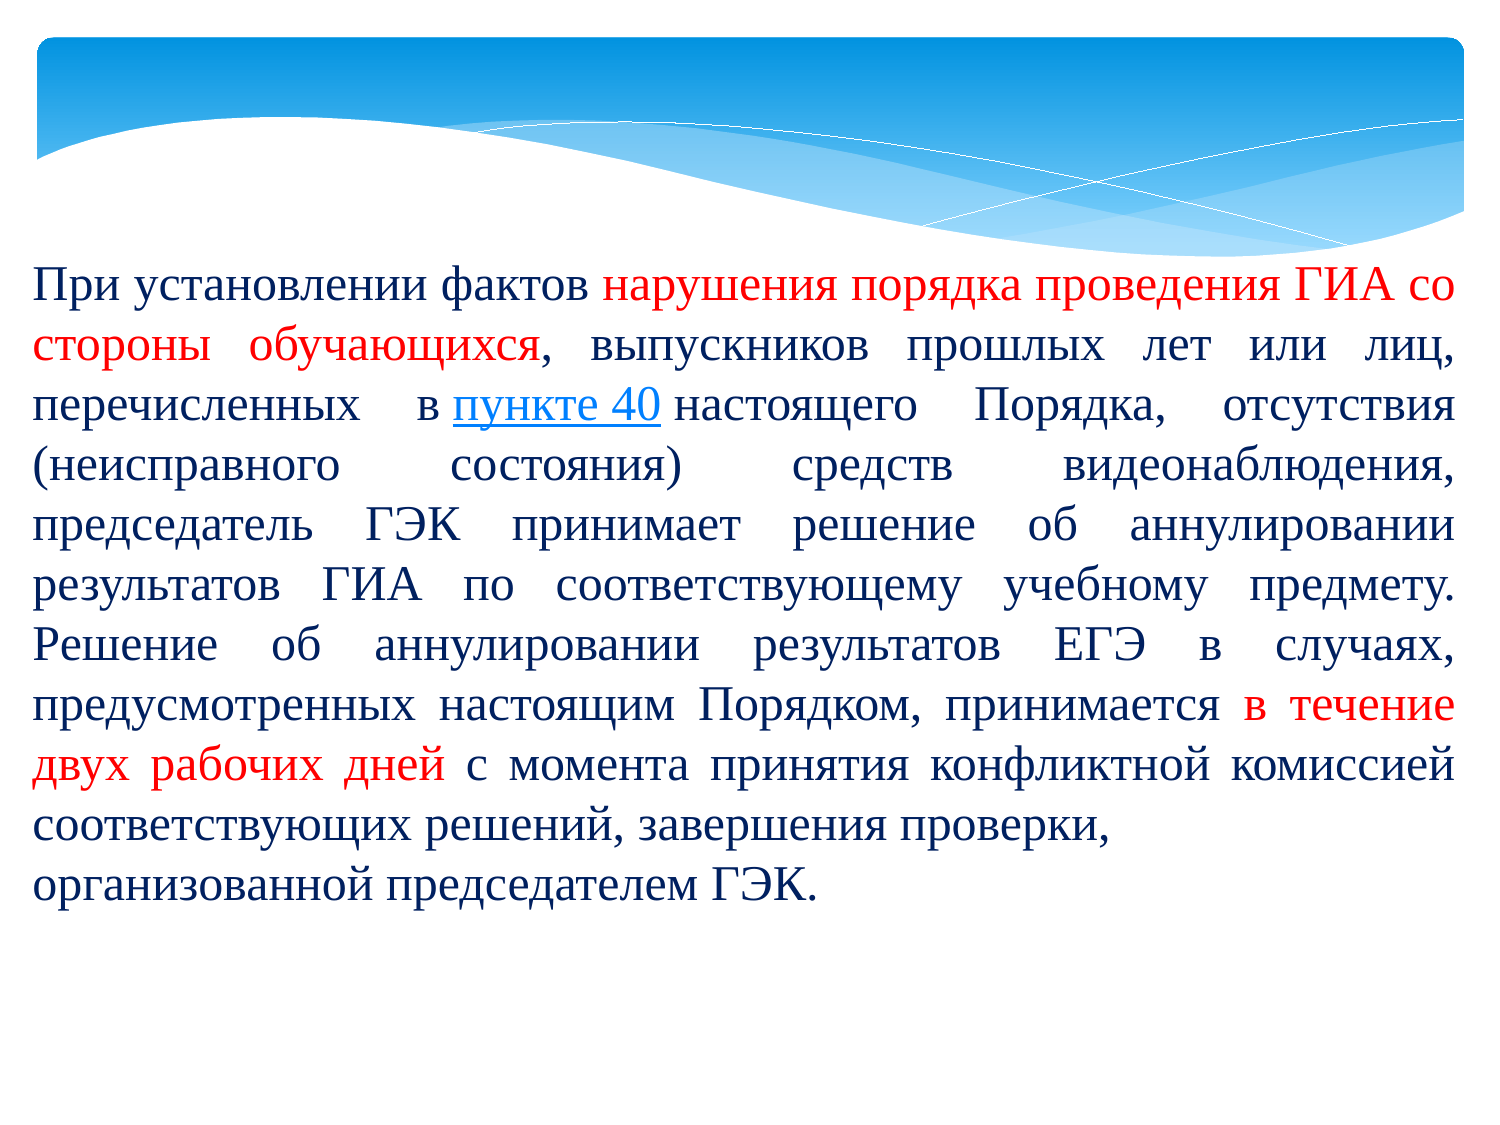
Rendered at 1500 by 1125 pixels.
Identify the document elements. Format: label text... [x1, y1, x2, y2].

text_box При установлении фактов нарушения порядка проведения ГИА со стороны обучающихся, выпускников прошлых лет или лиц, перечисленных в пункте 40 настоящего Порядка, отсутствия (неисправного состояния) средств видеонаблюдения, председатель ГЭК принимает решение об аннулировании результатов ГИА по соответствующему учебному предмету. Решение об аннулировании результатов ЕГЭ в случаях, предусмотренных настоящим Порядком, принимается в течение двух рабочих дней с момента принятия конфликтной комиссией соответствующих решений, завершения проверки, организованной председателем ГЭК. [17, 243, 1471, 1069]
